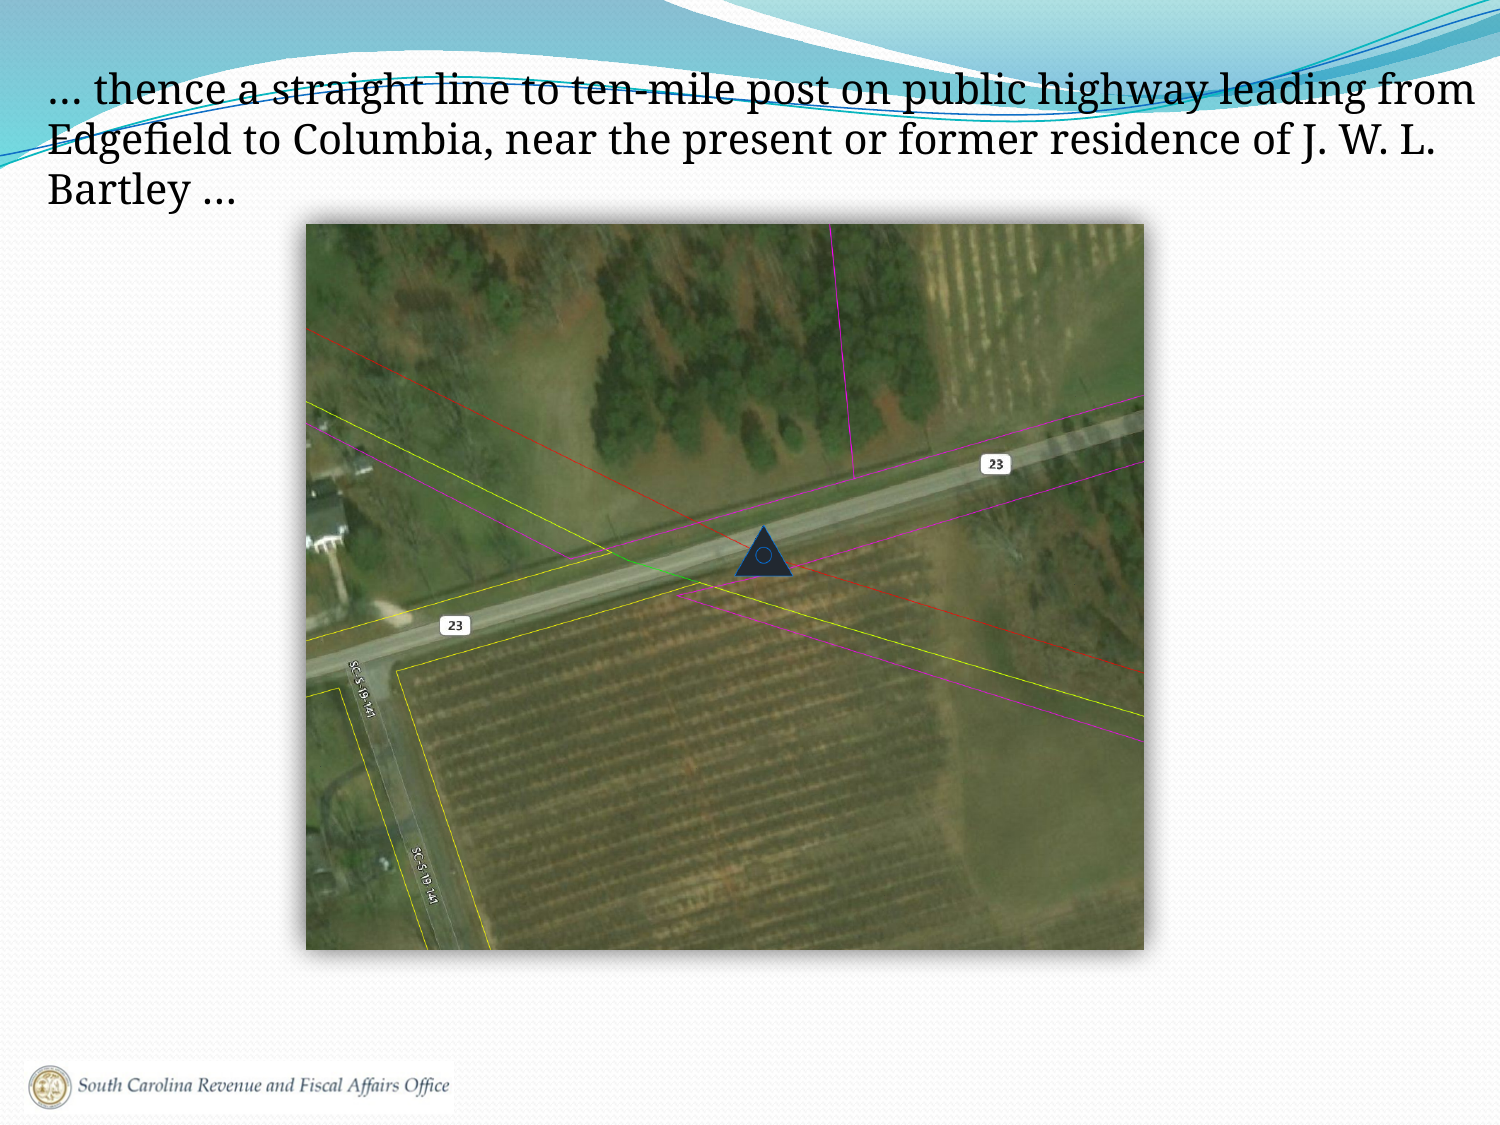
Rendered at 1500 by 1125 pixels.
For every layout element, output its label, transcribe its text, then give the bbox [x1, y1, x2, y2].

text_box … thence a straight line to ten-mile post on public highway leading from Edgefield to Columbia, near the present or former residence of J. W. L. Bartley … [32, 62, 1495, 738]
picture [24, 1061, 454, 1115]
picture [305, 224, 1144, 950]
